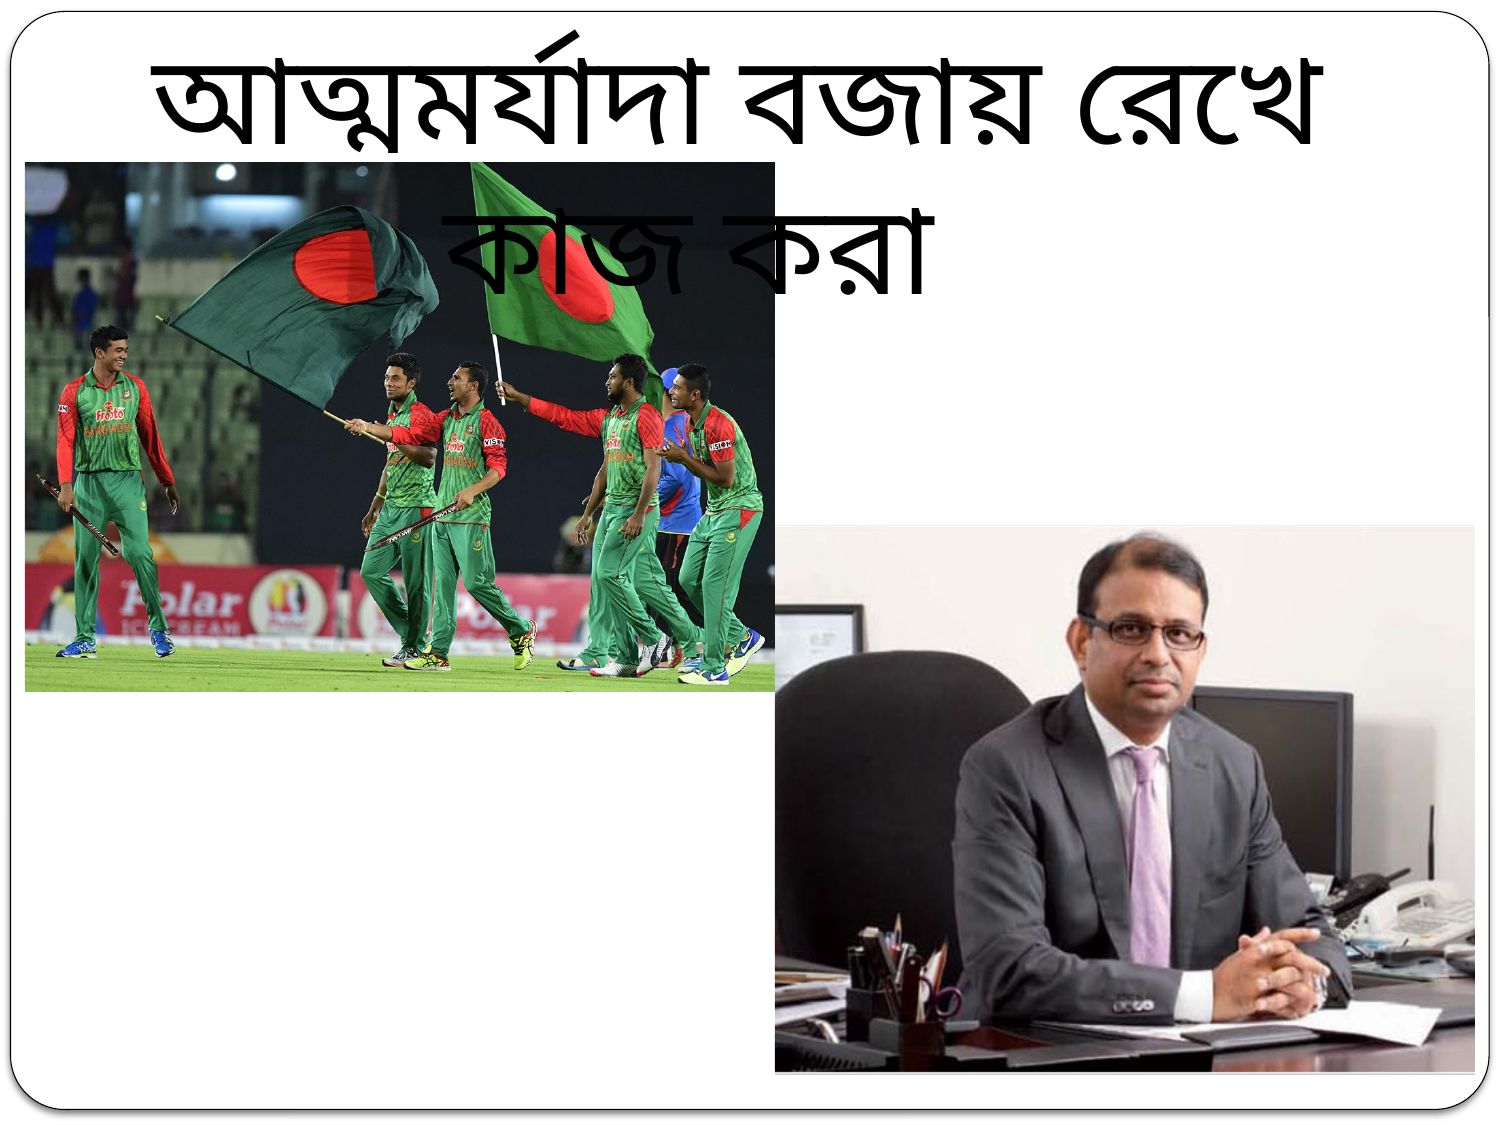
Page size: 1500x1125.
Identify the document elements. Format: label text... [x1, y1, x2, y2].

picture [24, 162, 1476, 1076]
text_box আত্মমর্যাদা বজায় রেখে কাজ করা [50, 12, 1425, 373]
